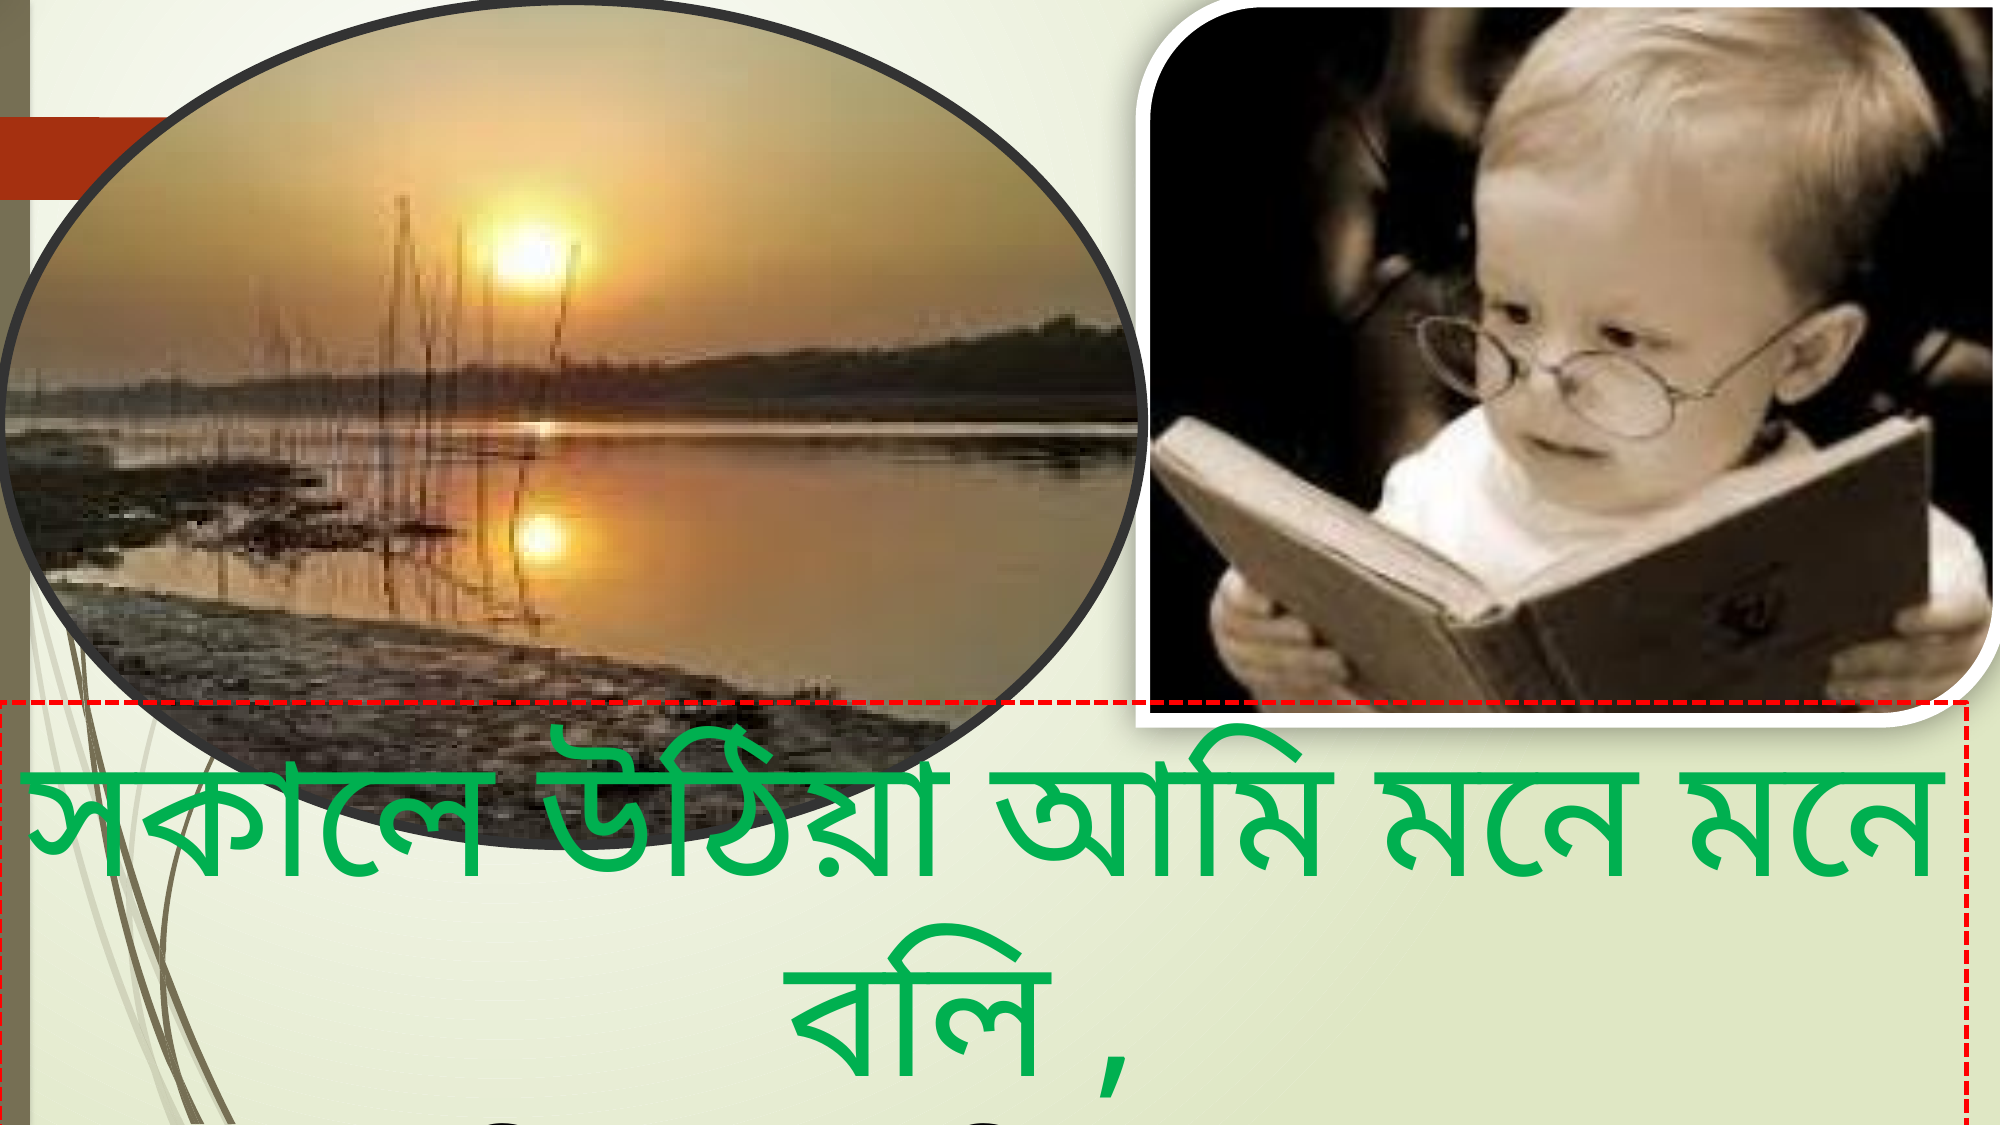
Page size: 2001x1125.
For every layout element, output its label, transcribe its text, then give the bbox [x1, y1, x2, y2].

picture [0, 0, 2000, 846]
text_box সকালে উঠিয়া আমি মনে মনে বলি , সারাদিন আমি যেন ভালো হয়ে চলি । [0, 729, 1967, 1125]
